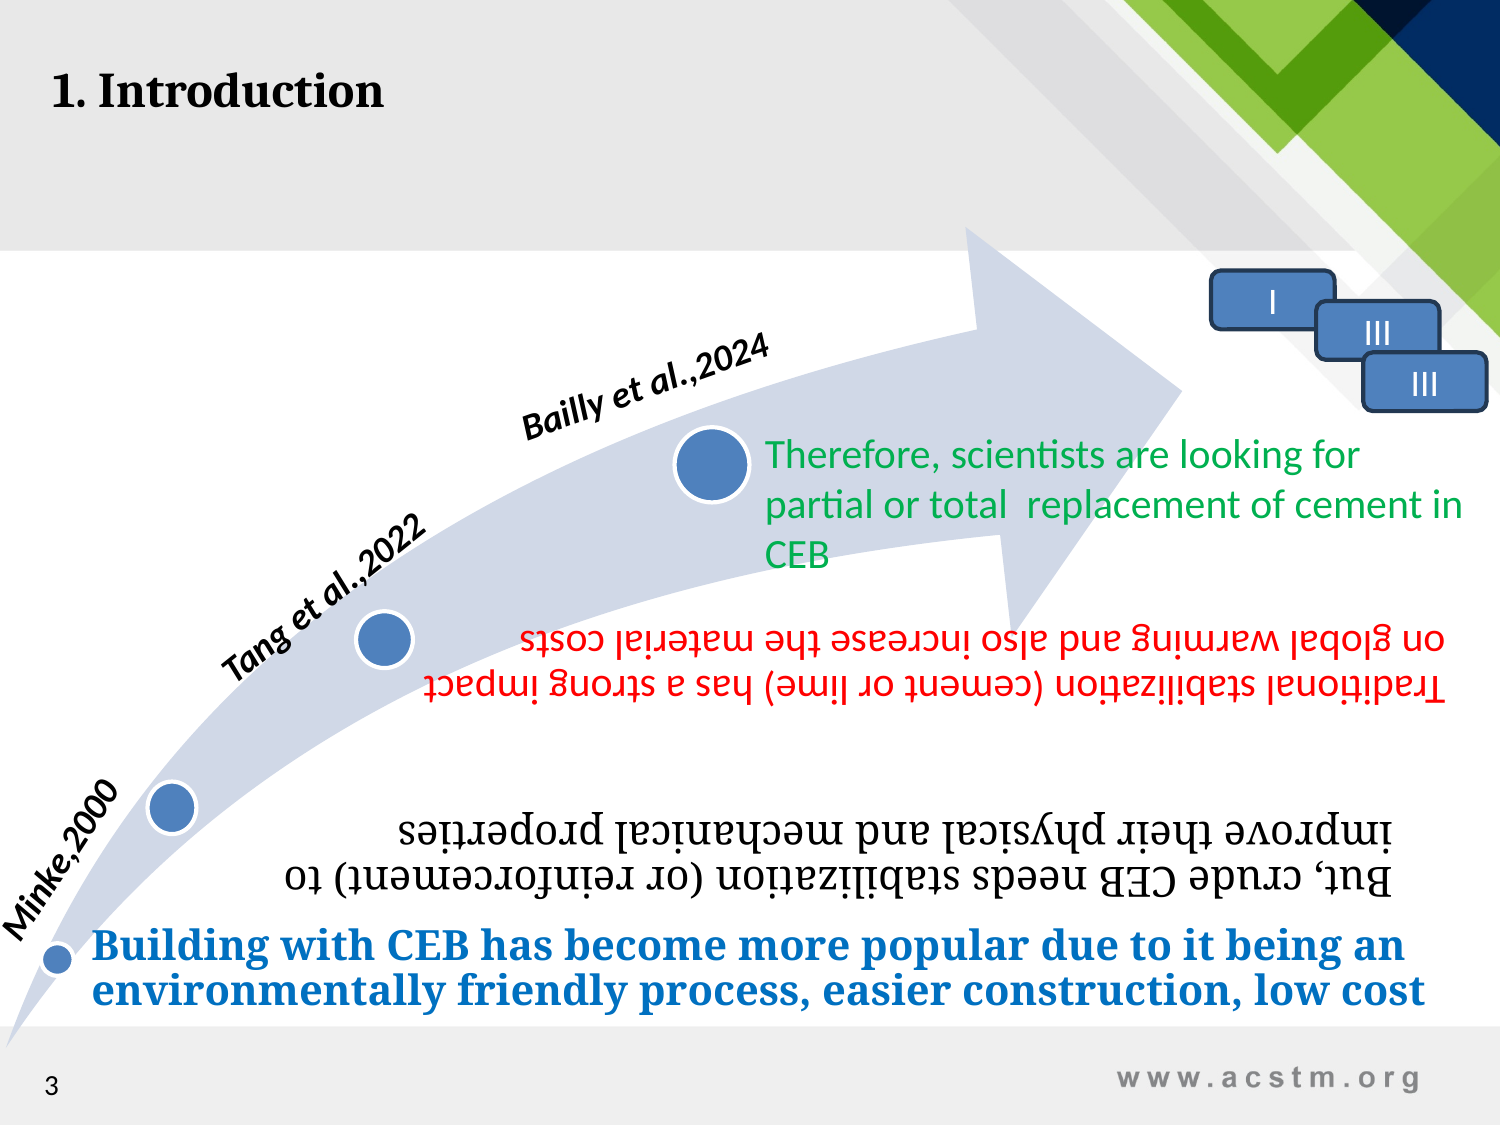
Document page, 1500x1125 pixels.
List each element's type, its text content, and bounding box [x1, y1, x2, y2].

picture [0, 0, 1500, 1125]
text_box 1. Introduction [37, 49, 1113, 184]
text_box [5, 185, 1491, 1076]
text_box 3 [29, 1083, 75, 1109]
